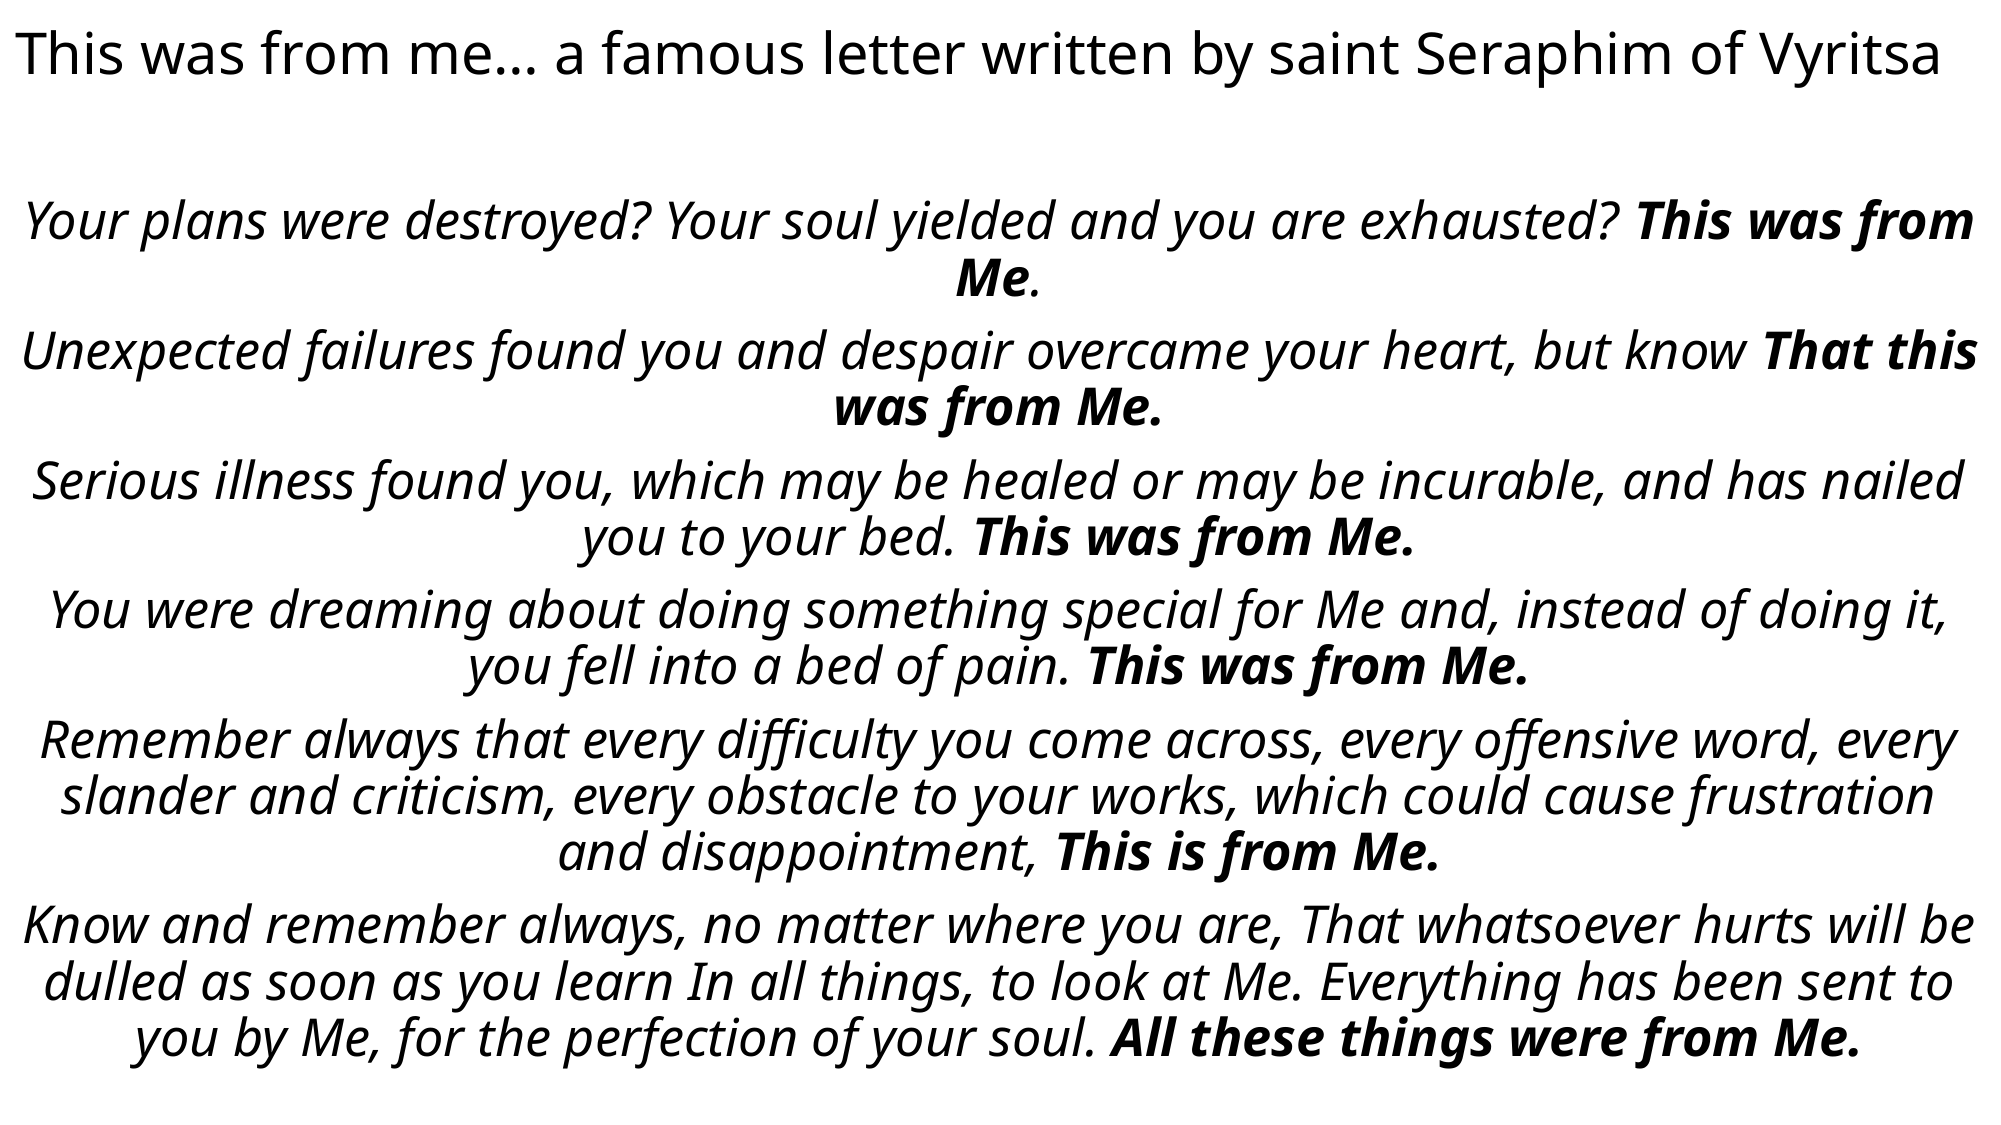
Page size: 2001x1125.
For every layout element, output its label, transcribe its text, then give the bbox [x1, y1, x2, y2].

text_box This was from me… a famous letter written by saint Seraphim of Vyritsa [0, 0, 2000, 112]
list Your plans were destroyed? Your soul yielded and you are exhausted? This was from Me. Unexpected failures found you and despair overcame your heart, but know That this was from Me. Serious illness found you, which may be healed or may be incurable, and has nailed you to your bed. This was from Me. You were dreaming about doing something special for Me and, instead of doing it, you fell into a bed of pain. This was from Me. Remember always that every difficulty you come across, every offensive word, every slander and criticism, every obstacle to your works, which could cause frustration and disappointment, This is from Me. Know and remember always, no matter where you are, That whatsoever hurts will be dulled as soon as you learn In all things, to look at Me. Everything has been sent to you by Me, for the perfection of your soul. All these things were from Me. [0, 187, 2000, 1097]
